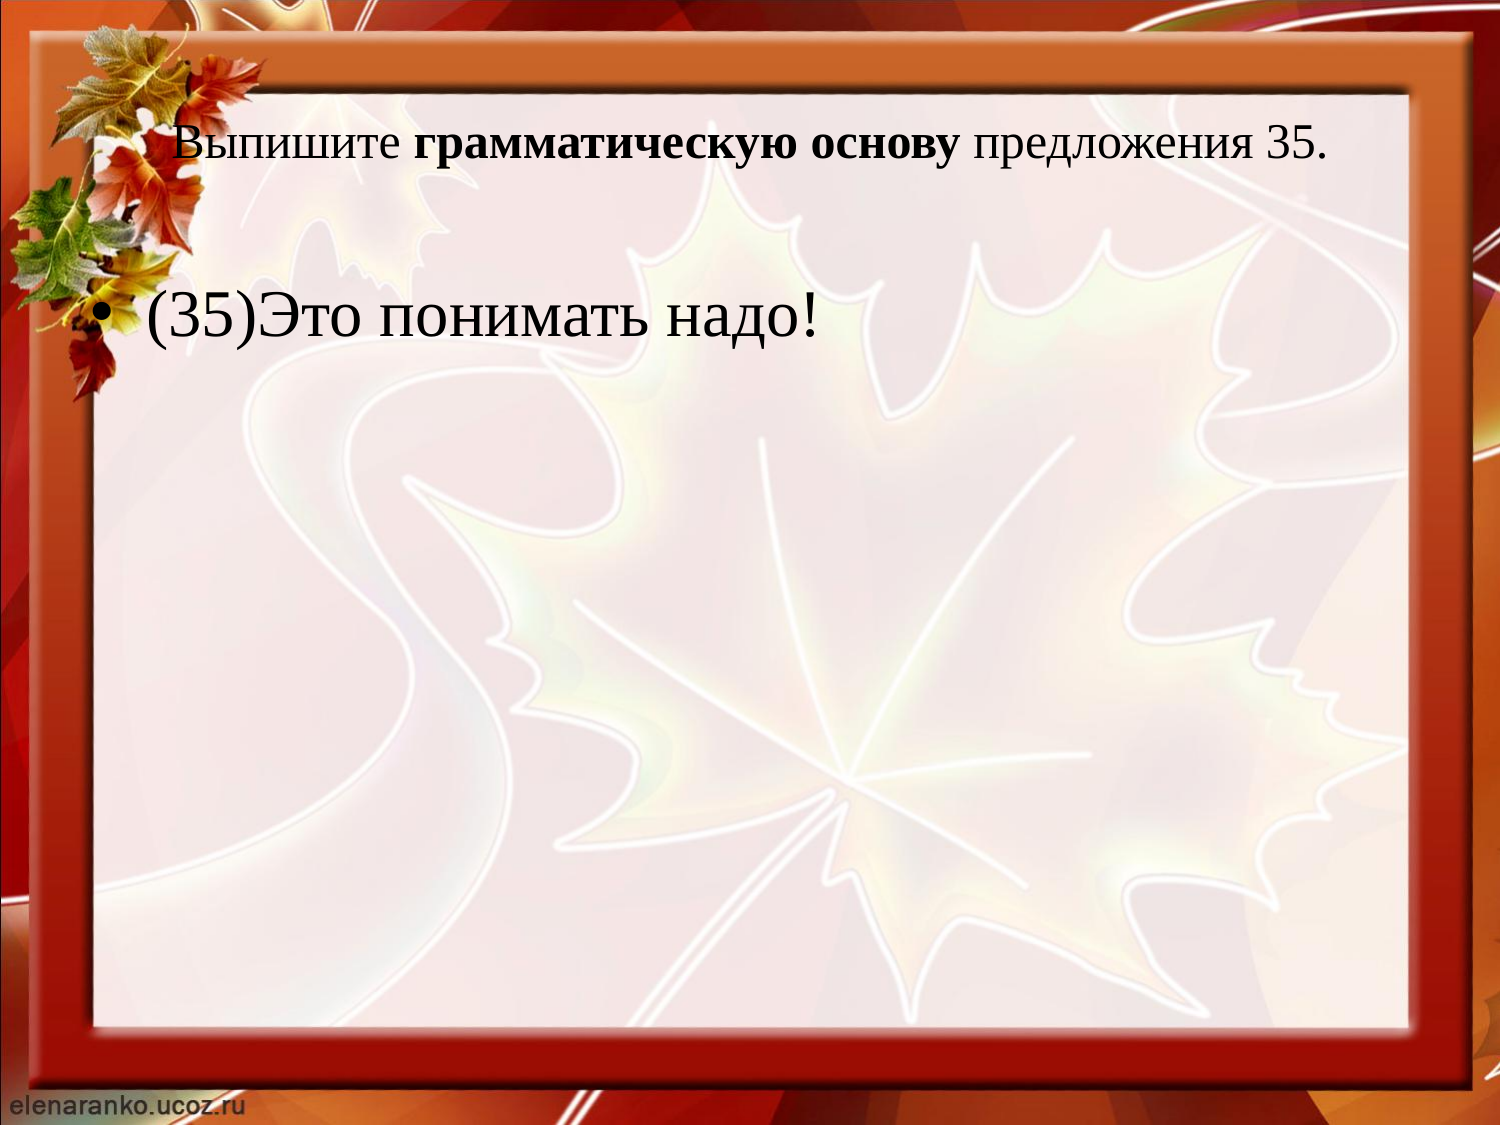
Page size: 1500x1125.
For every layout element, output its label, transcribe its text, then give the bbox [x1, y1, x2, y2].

title Выпишите грамматическую основу предложения 35. [75, 45, 1425, 233]
list (35)Это понимать надо! [75, 262, 1425, 1005]
picture [0, 0, 1500, 1125]
